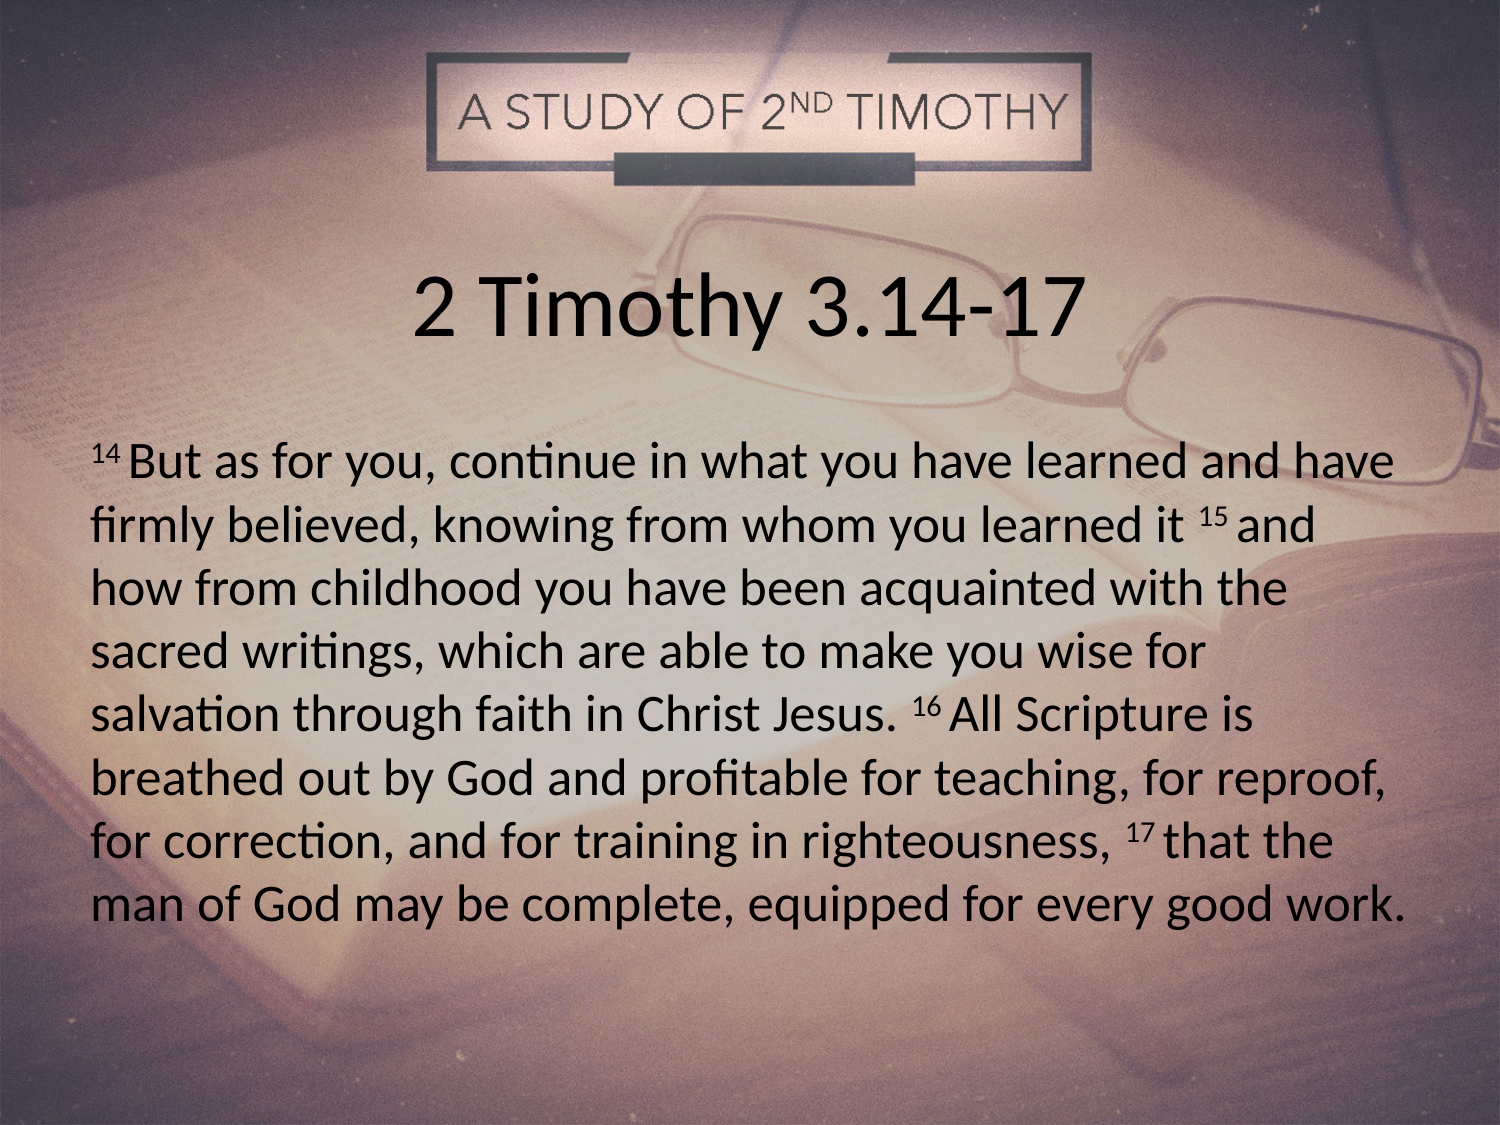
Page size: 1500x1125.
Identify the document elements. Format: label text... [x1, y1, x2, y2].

title 2 Timothy 3.14-17 [75, 206, 1425, 394]
list 14 But as for you, continue in what you have learned and have firmly believed, knowing from whom you learned it 15 and how from childhood you have been acquainted with the sacred writings, which are able to make you wise for salvation through faith in Christ Jesus. 16 All Scripture is breathed out by God and profitable for teaching, for reproof, for correction, and for training in righteousness, 17 that the man of God may be complete, equipped for every good work. [75, 418, 1425, 1005]
picture [0, 0, 1500, 1125]
